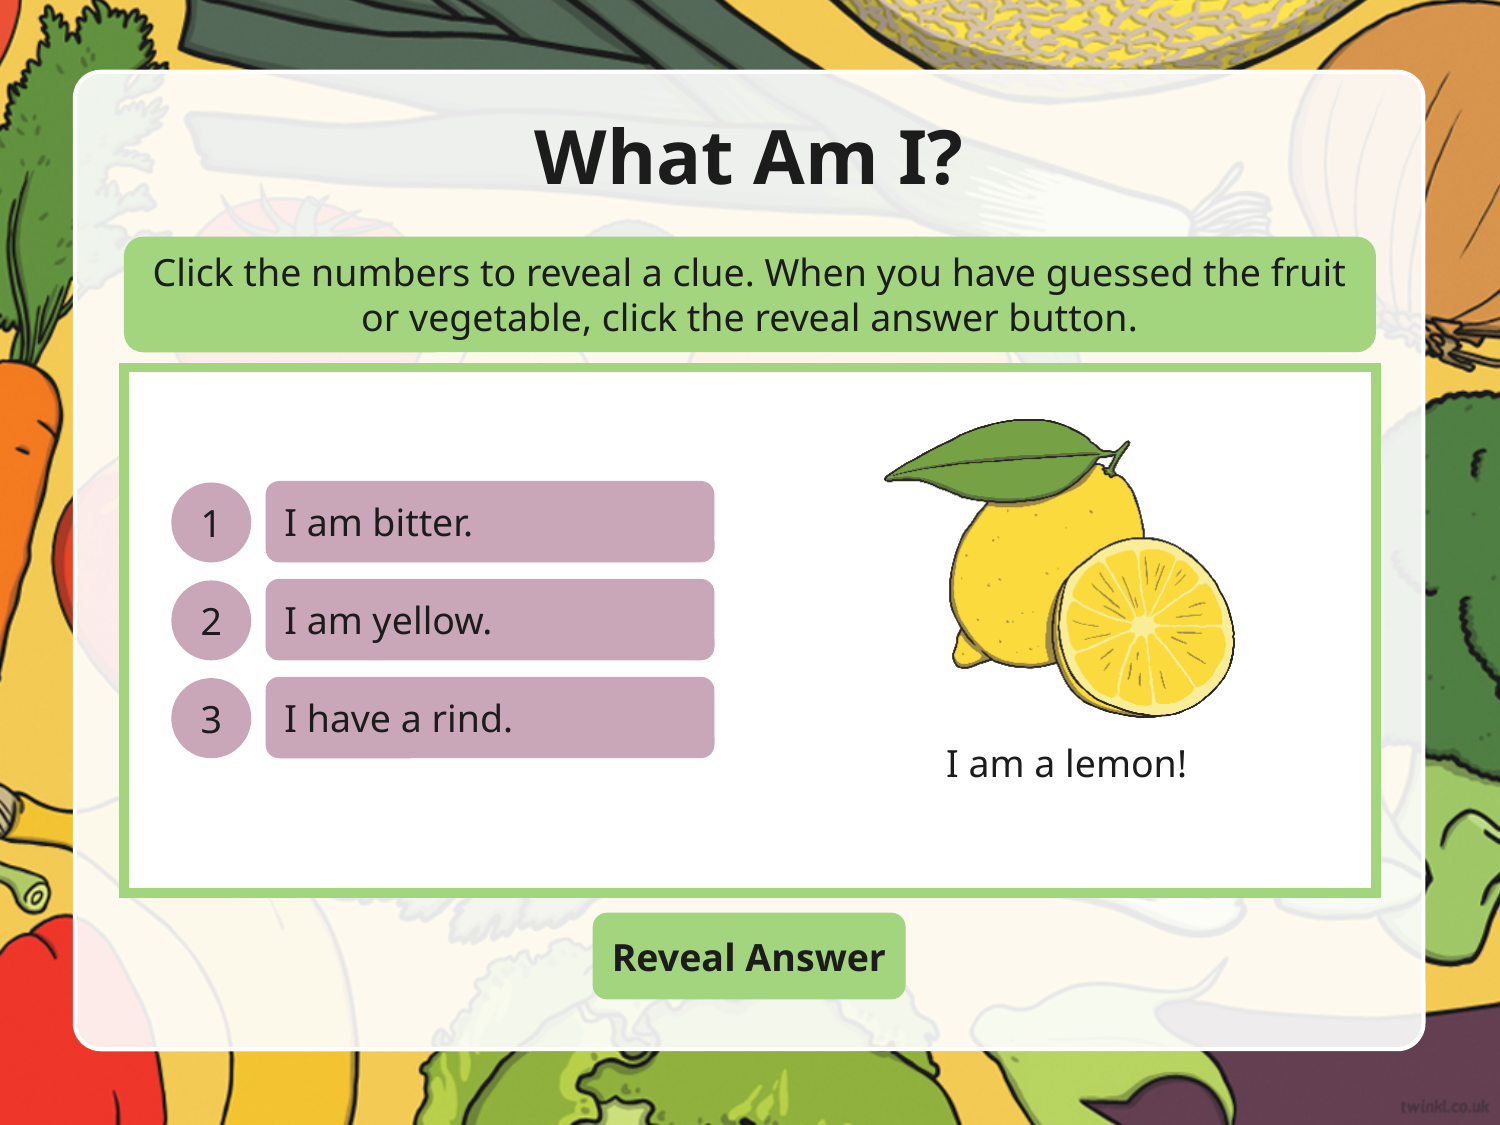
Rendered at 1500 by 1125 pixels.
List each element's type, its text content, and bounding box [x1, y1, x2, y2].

picture [0, 0, 1500, 1125]
text_box 2 [170, 579, 253, 662]
text_box I have a rind. [264, 675, 716, 760]
text_box 1 [170, 481, 253, 564]
title What Am I? [75, 78, 1424, 242]
text_box 3 [170, 677, 253, 760]
text_box [123, 366, 1377, 894]
text_box I am bitter. [264, 479, 716, 564]
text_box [884, 419, 1235, 794]
text_box Click the numbers to reveal a clue. When you have guessed the fruit or vegetable, click the reveal answer button. [122, 235, 1378, 354]
text_box I am yellow. [264, 577, 716, 662]
text_box Reveal Answer [591, 911, 907, 1001]
